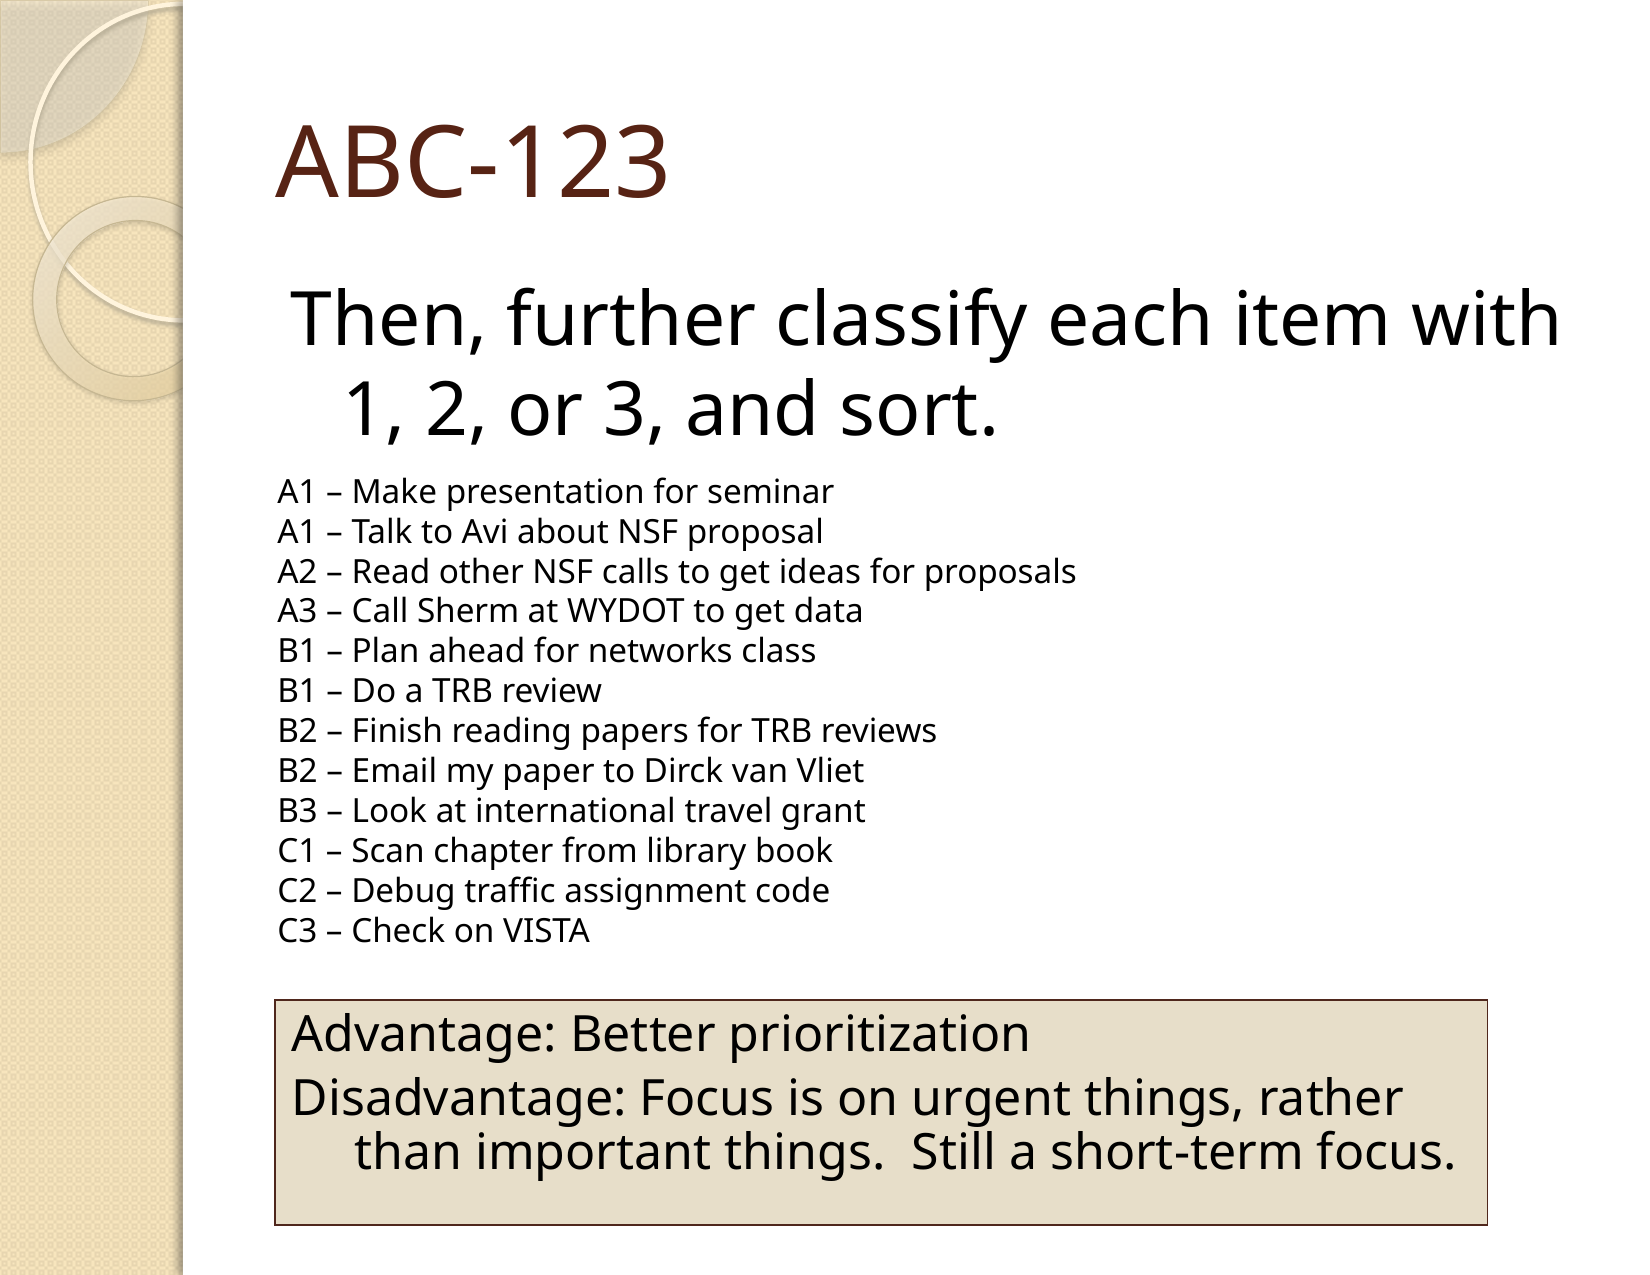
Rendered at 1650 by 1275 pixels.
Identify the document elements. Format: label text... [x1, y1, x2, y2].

list Then, further classify each item with 1, 2, or 3, and sort. [259, 262, 1650, 463]
title ABC-123 [259, 51, 1613, 262]
text_box Advantage: Better prioritization Disadvantage: Focus is on urgent things, rather than important things. Still a short-term focus. [274, 1107, 1488, 1225]
text_box A1 – Make presentation for seminar A1 – Talk to Avi about NSF proposal A2 – Read other NSF calls to get ideas for proposals A3 – Call Sherm at WYDOT to get data B1 – Plan ahead for networks class B1 – Do a TRB review B2 – Finish reading papers for TRB reviews B2 – Email my paper to Dirck van Vliet B3 – Look at international travel grant C1 – Scan chapter from library book C2 – Debug traffic assignment code C3 – Check on VISTA [262, 462, 1563, 1107]
